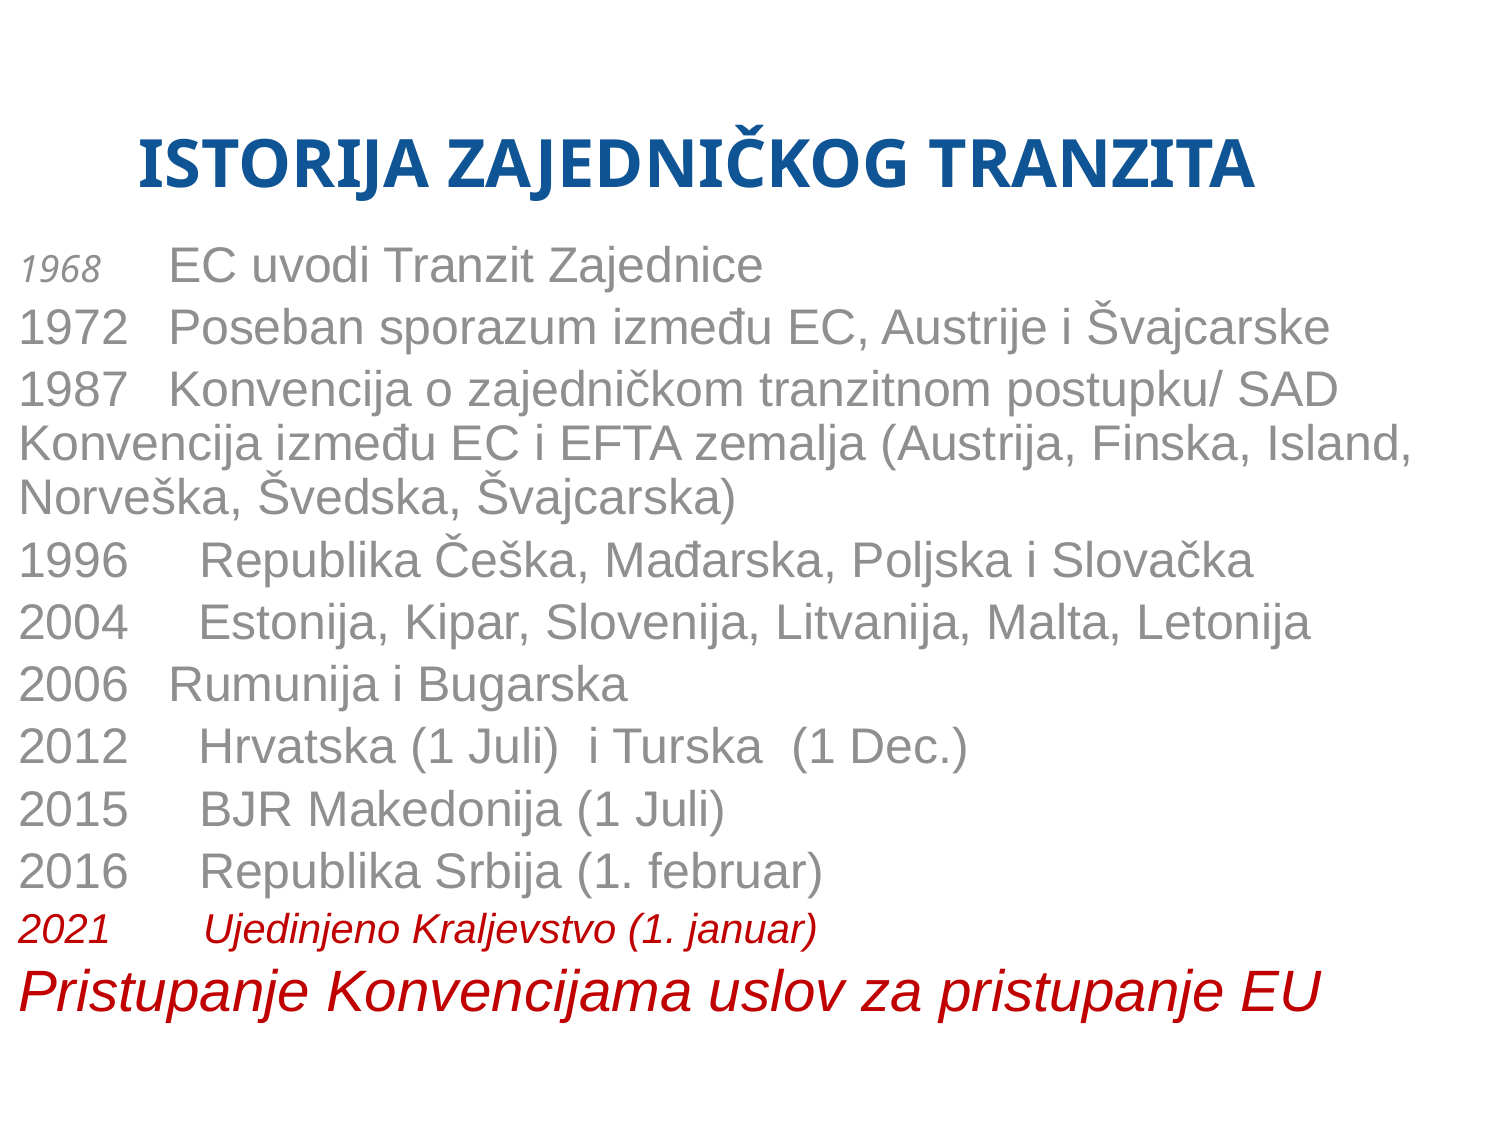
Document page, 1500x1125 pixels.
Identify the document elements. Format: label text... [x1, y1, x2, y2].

text_box ISTORIJA ZAJEDNIČKOG TRANZITA [124, 113, 1272, 209]
text_box 1968 EC uvodi Tranzit Zajednice 1972 Poseban sporazum između EC, Austrije i Švajcarske 1987 Konvencija o zajedničkom tranzitnom postupku/ SAD Konvencija između EC i EFTA zemalja (Austrija, Finska, Island, Norveška, Švedska, Švajcarska) Republika Češka, Mađarska, Poljska i Slovačka 2004 Estonija, Kipar, Slovenija, Litvanija, Malta, Letonija 2006 Rumunija i Bugarska 2012 Hrvatska (1 Juli) i Turska (1 Dec.) BJR Makedonija (1 Juli) Republika Srbija (1. februar) 2021 Ujedinjeno Kraljevstvo (1. januar) Pristupanje Konvencijama uslov za pristupanje EU [3, 231, 1500, 1085]
